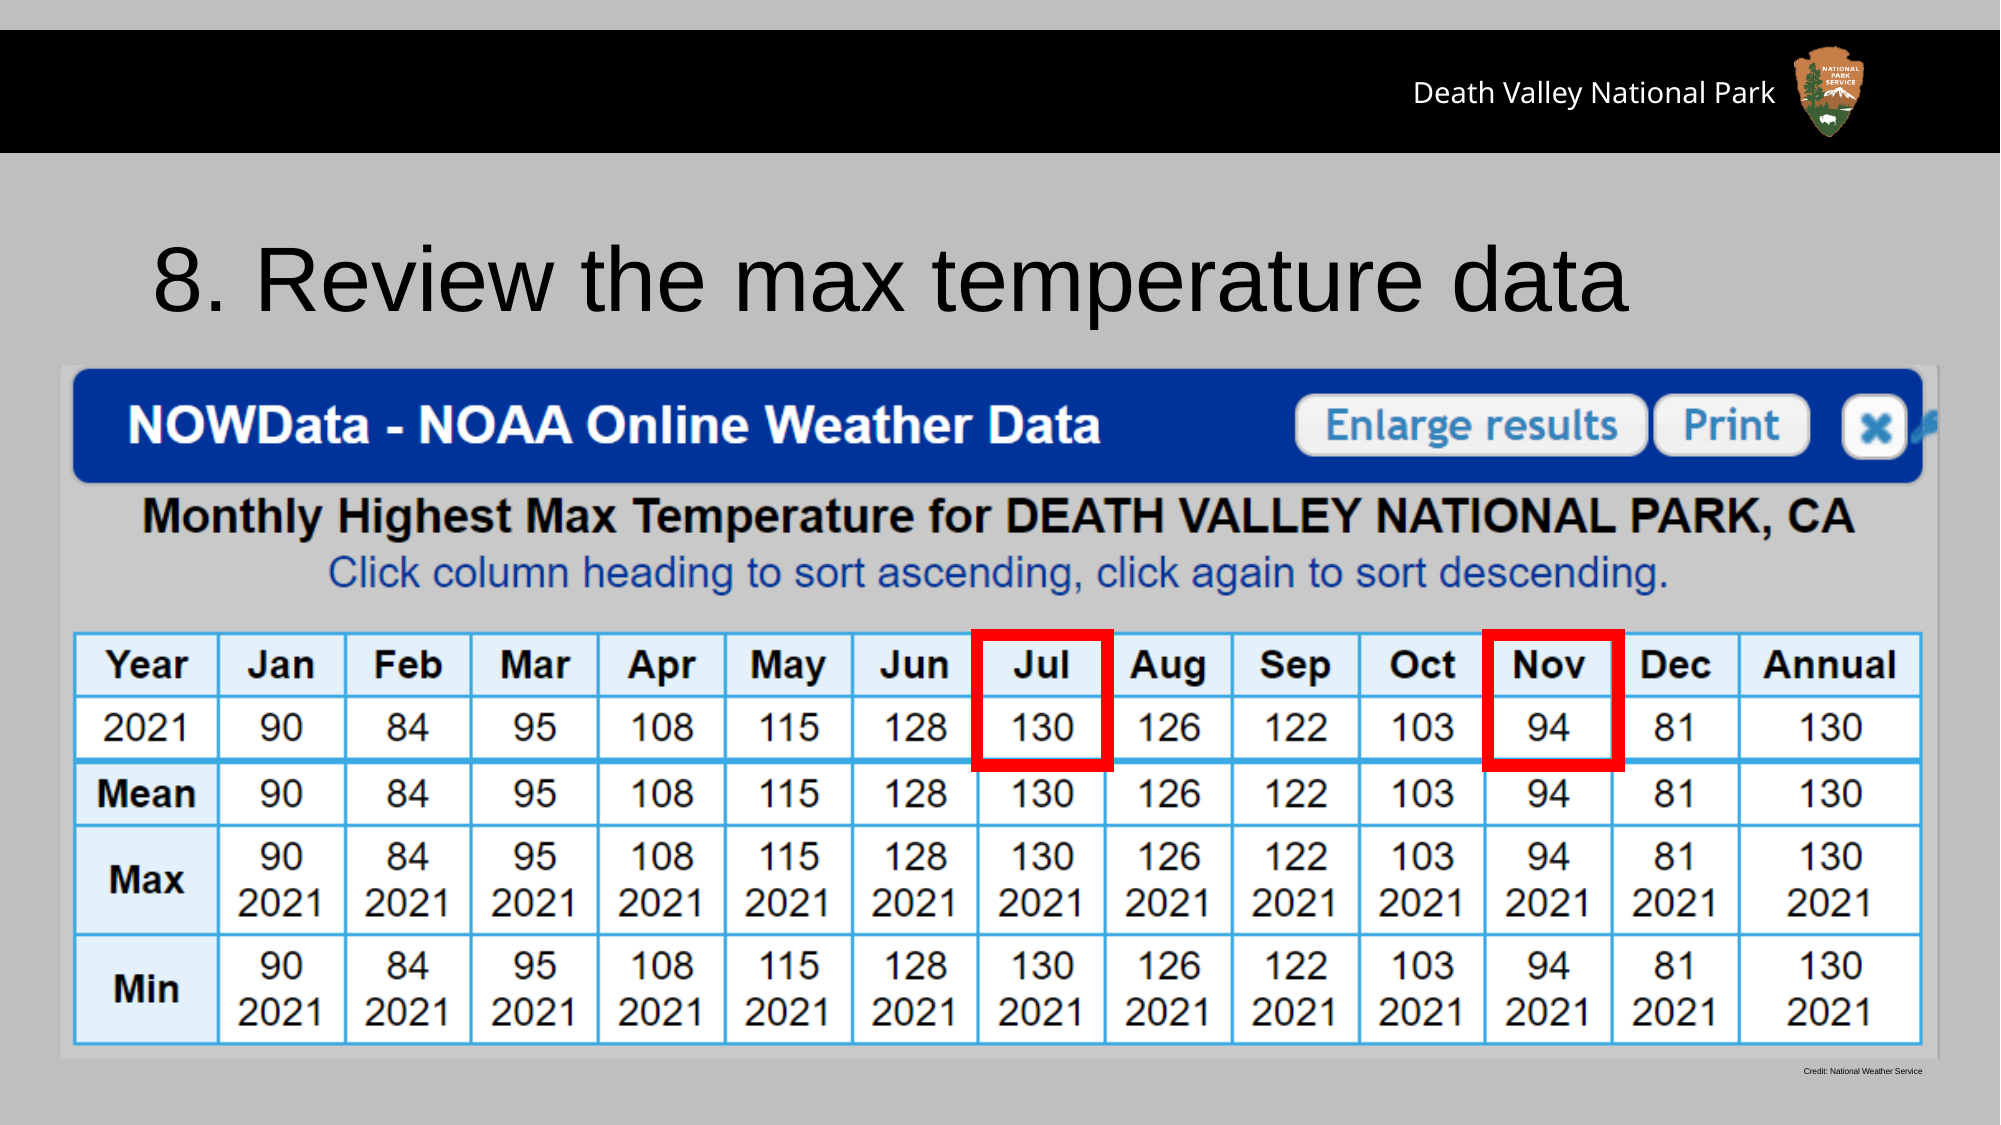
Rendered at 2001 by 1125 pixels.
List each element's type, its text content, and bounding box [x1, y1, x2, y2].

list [59, 365, 1940, 1059]
title 8. Review the max temperature data [137, 172, 1863, 365]
text_box [0, 31, 2000, 153]
text_box Death Valley National Park [1398, 66, 1794, 117]
picture [1794, 46, 1864, 137]
text_box Credit: National Weather Service [1788, 1059, 1938, 1084]
